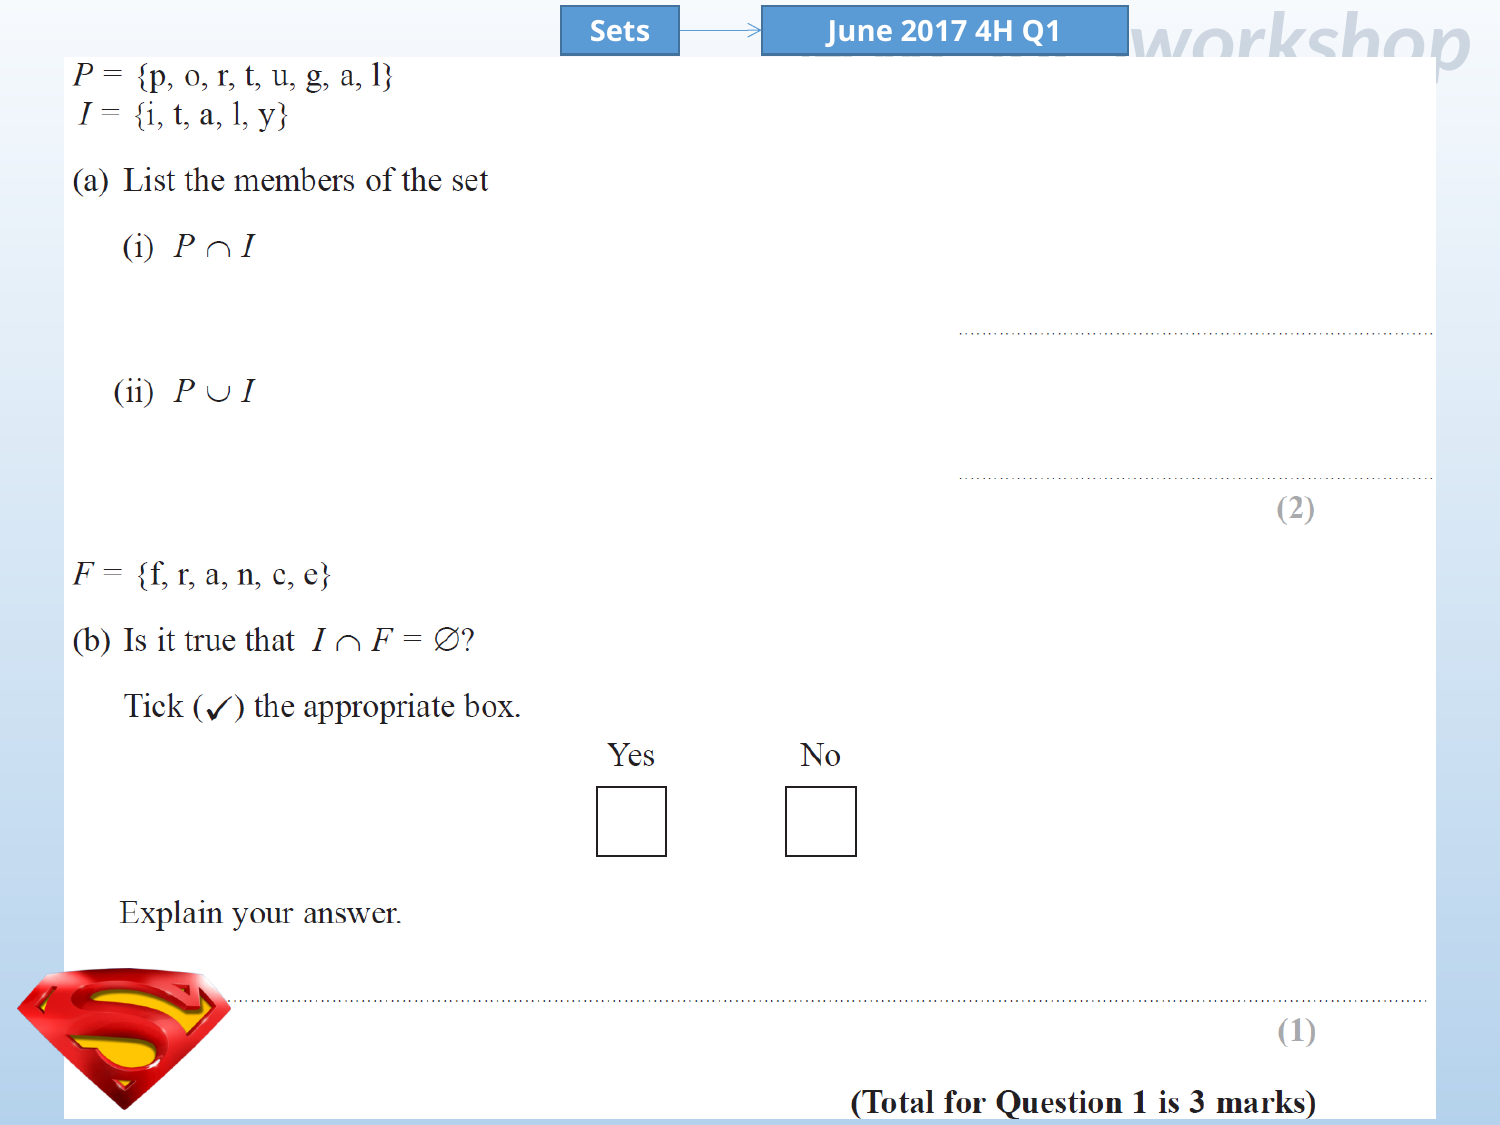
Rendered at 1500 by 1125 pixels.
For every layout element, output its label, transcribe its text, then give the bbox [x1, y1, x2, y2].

text_box Sets [560, 5, 680, 56]
text_box June 2017 4H Q1 [761, 5, 1129, 56]
picture [17, 57, 1436, 1119]
